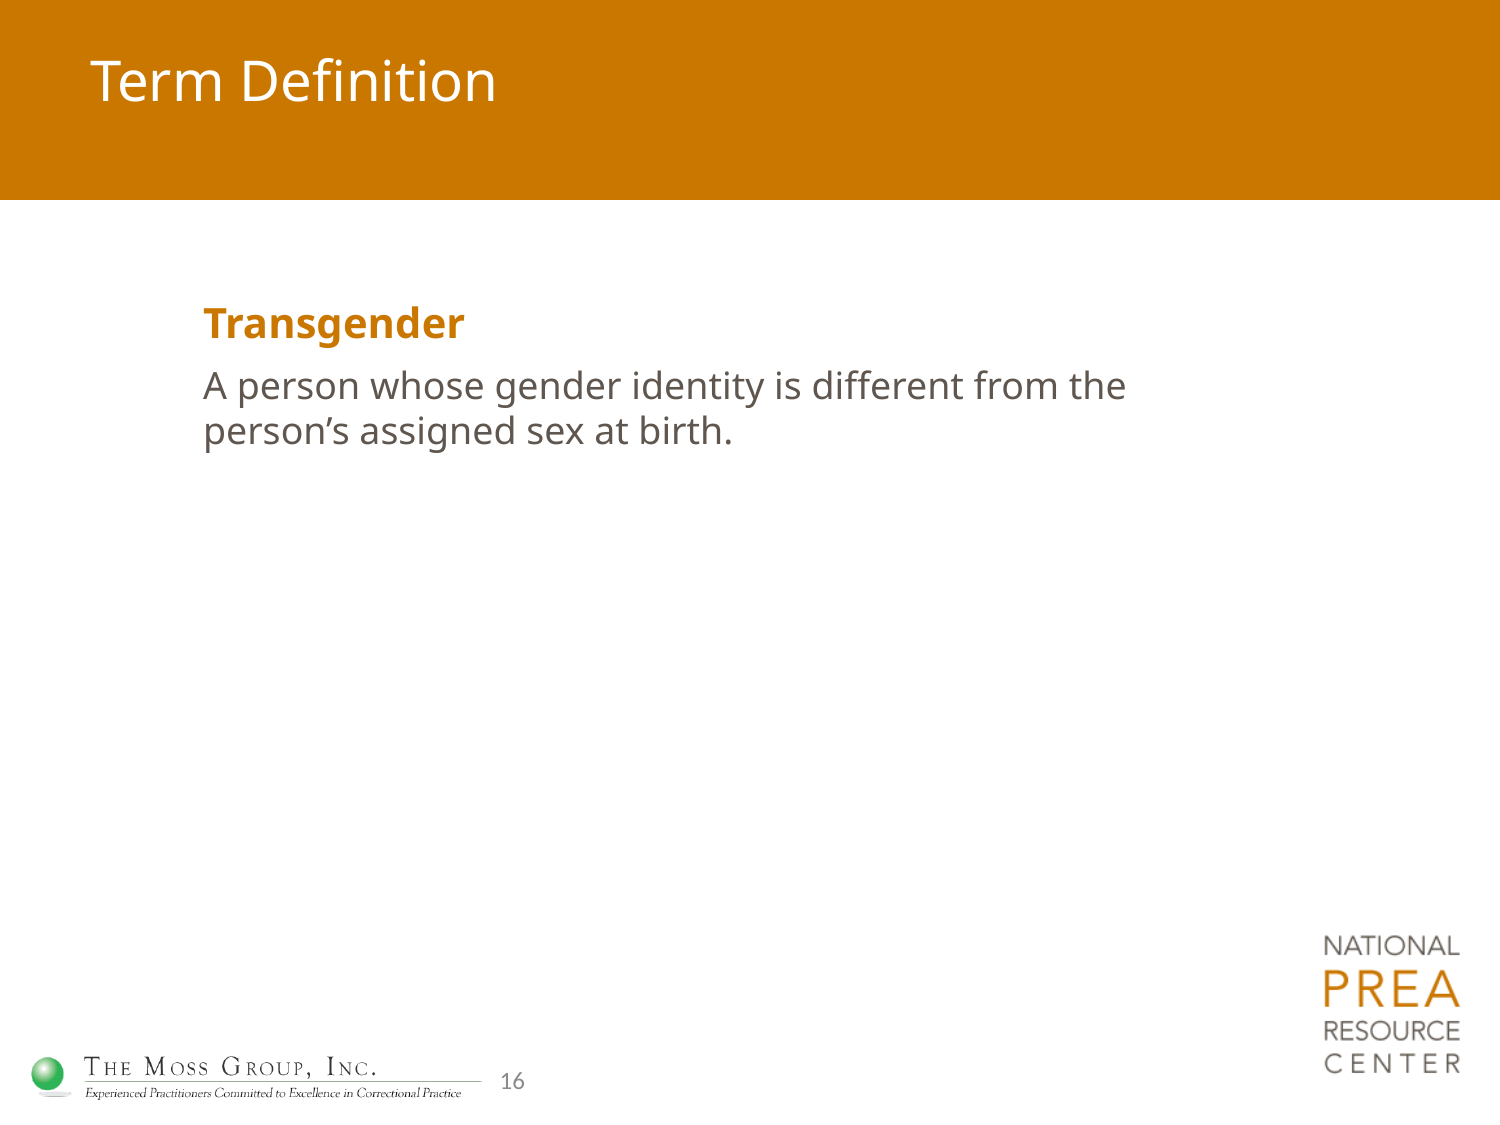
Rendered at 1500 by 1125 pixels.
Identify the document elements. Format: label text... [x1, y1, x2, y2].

picture [28, 1048, 483, 1102]
picture [1312, 924, 1474, 1086]
slide_number 16 [479, 1050, 540, 1110]
list A person whose gender identity is different from the person’s assigned sex at birth. [188, 354, 1300, 1005]
title Term Definition [75, 13, 1425, 160]
list Transgender [188, 283, 1300, 354]
